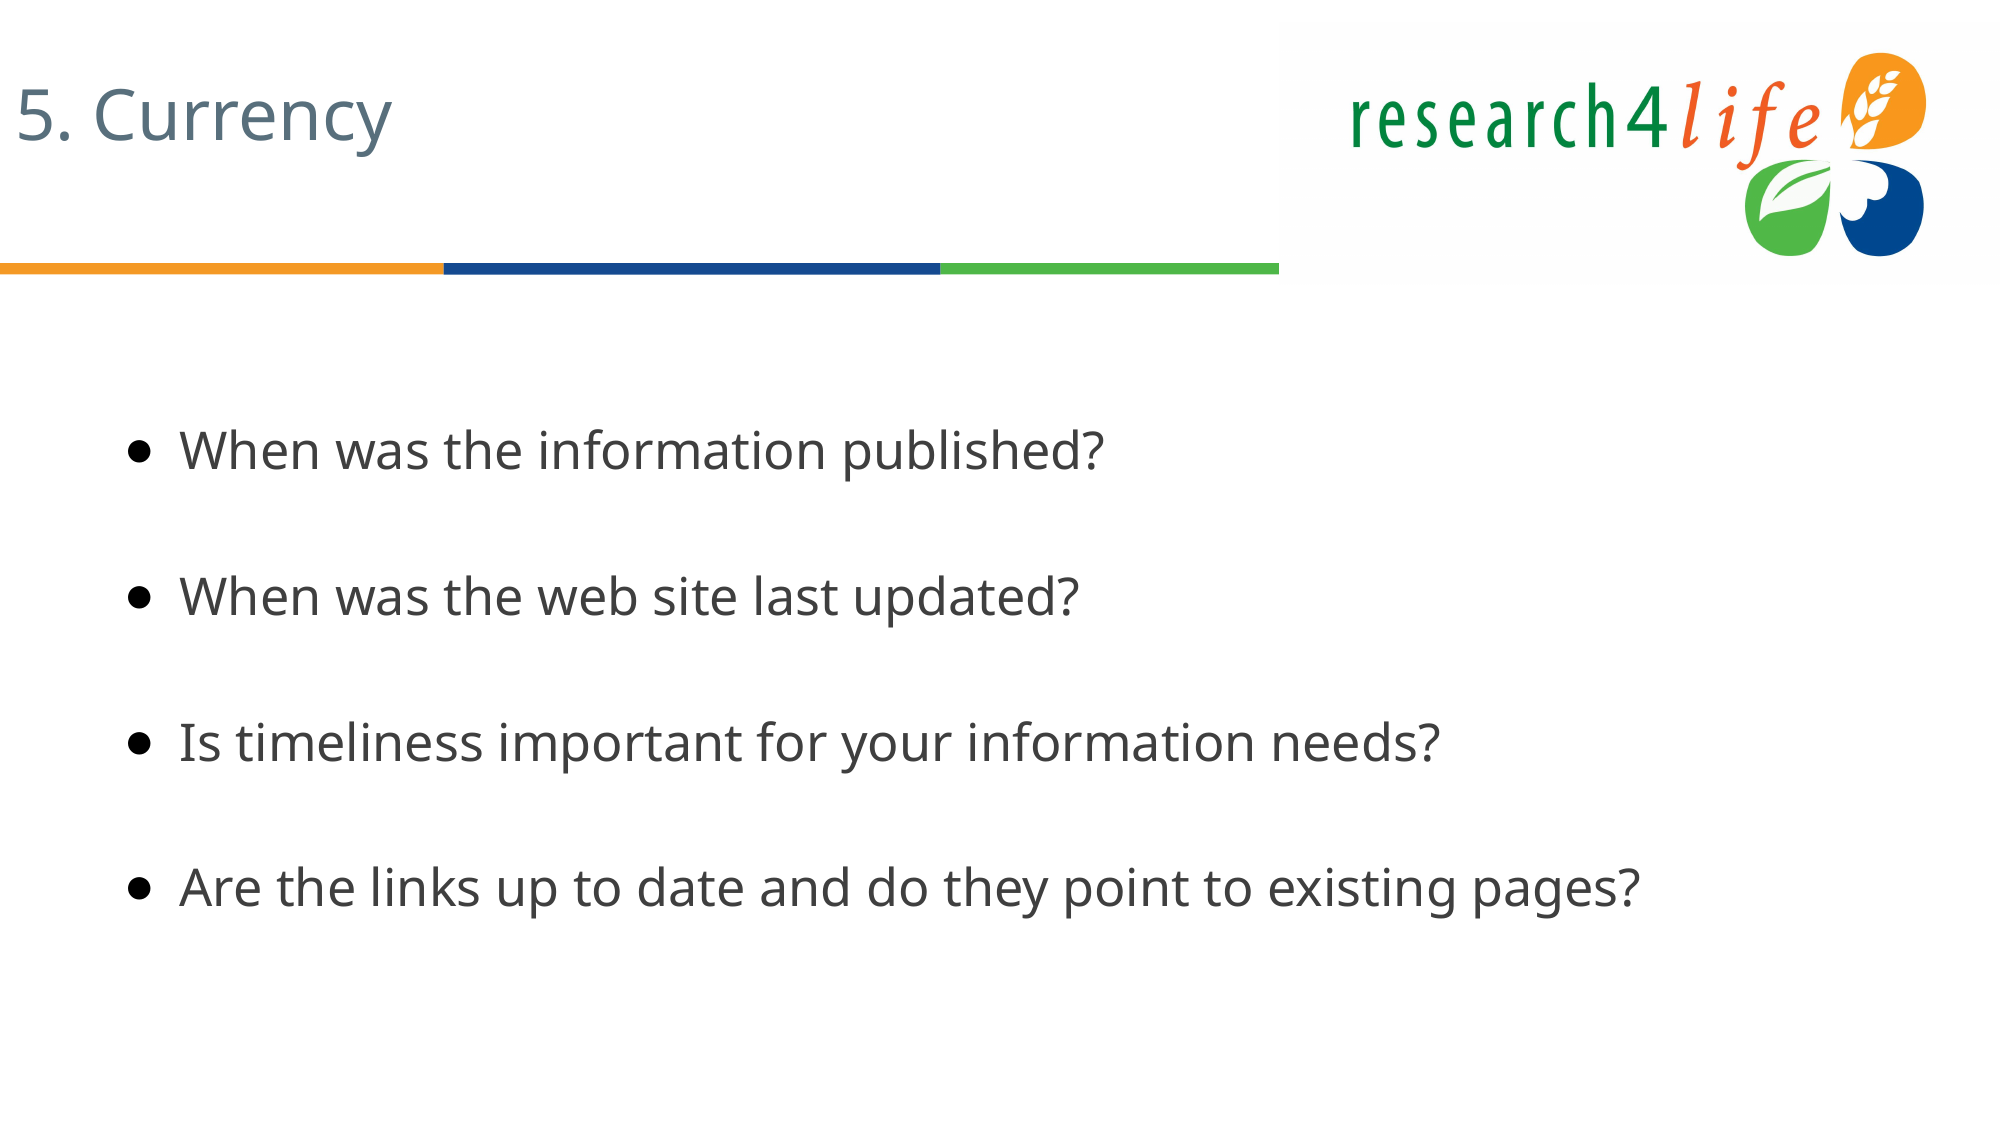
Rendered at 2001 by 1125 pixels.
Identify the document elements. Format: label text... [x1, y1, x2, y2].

picture [1279, 22, 2000, 285]
title 5. Currency [0, 72, 1312, 250]
list When was the information published? When was the web site last updated? Is timeliness important for your information needs? Are the links up to date and do they point to existing pages? [87, 347, 1716, 1020]
